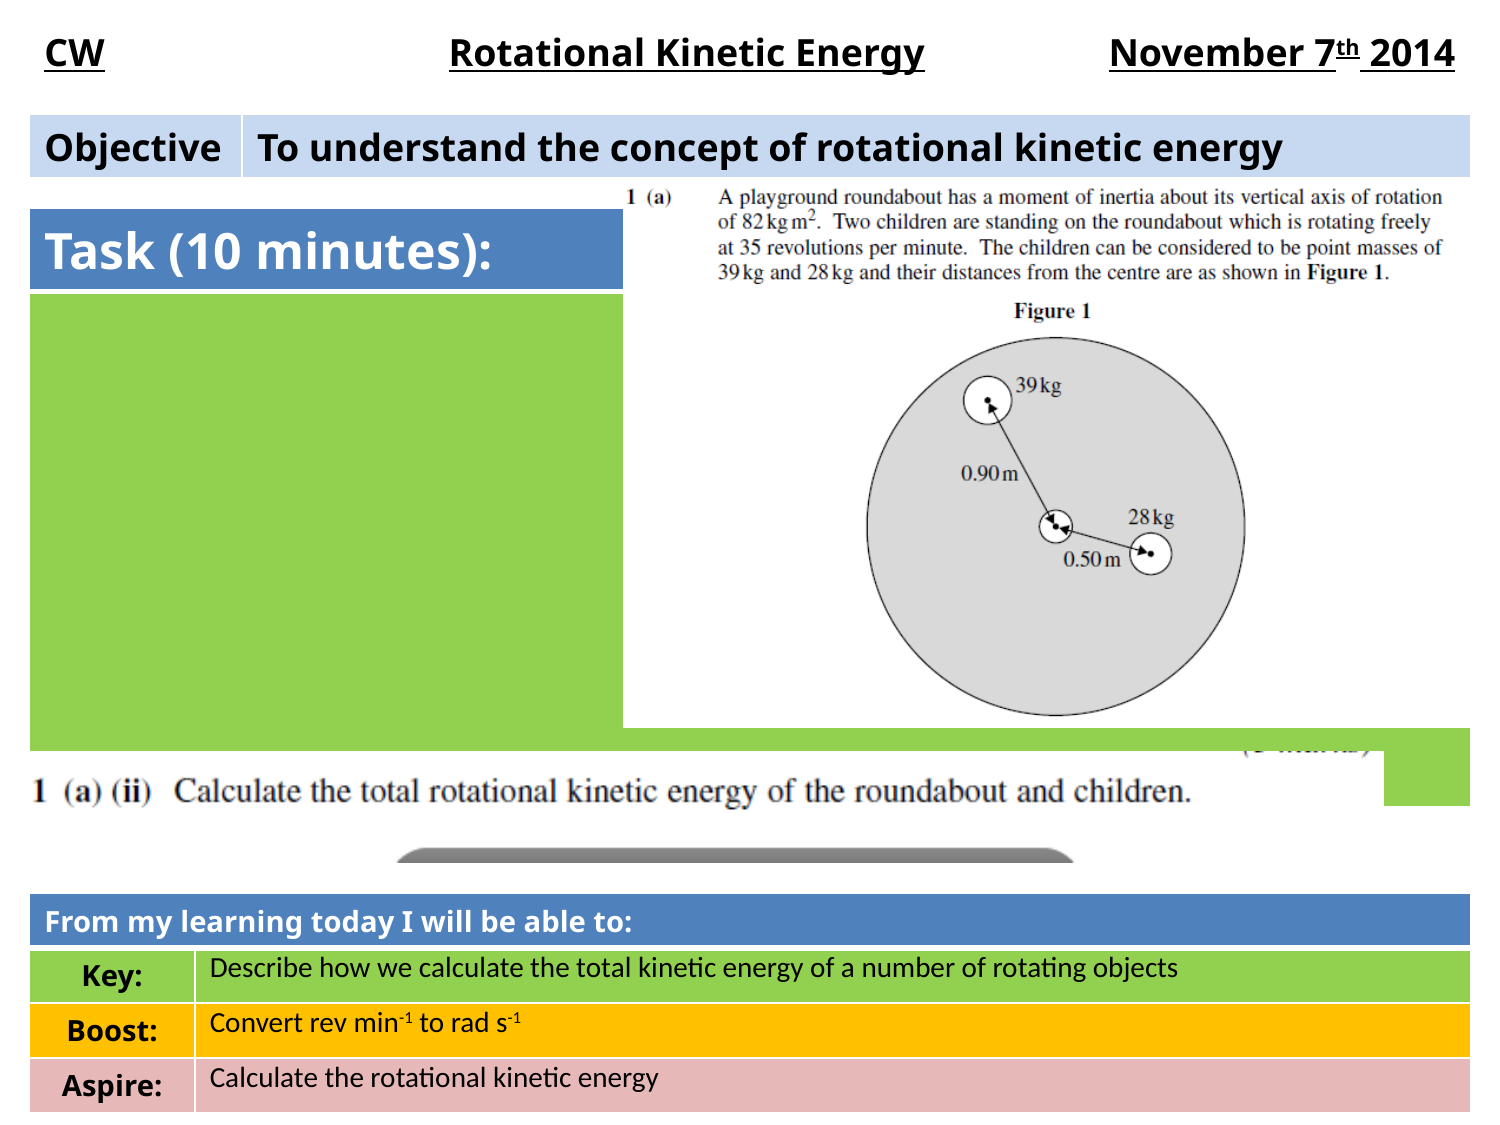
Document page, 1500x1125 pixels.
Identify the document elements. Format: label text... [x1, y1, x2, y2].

table_cell Aspire: [30, 1059, 194, 1112]
table_cell Key: [30, 951, 194, 1002]
table_cell Boost: [30, 1004, 194, 1057]
table_cell Calculate the rotational kinetic energy [196, 1059, 1470, 1112]
table_cell [30, 294, 1470, 806]
table_header November 7th 2014 [990, 19, 1470, 85]
table_cell Describe how we calculate the total kinetic energy of a number of rotating objects [196, 951, 1470, 1002]
table_header Rotational Kinetic Energy [384, 19, 990, 85]
table_header To understand the concept of rotational kinetic energy [243, 115, 1470, 177]
picture [29, 751, 1385, 864]
table_header CW [29, 19, 384, 85]
table_header From my learning today I will be able to: [30, 894, 1470, 945]
table_header Objective [30, 115, 241, 177]
table_header Task (10 minutes): [30, 209, 618, 289]
table_cell Convert rev min-1 to rad s-1 [196, 1004, 1470, 1057]
picture [623, 184, 1471, 729]
